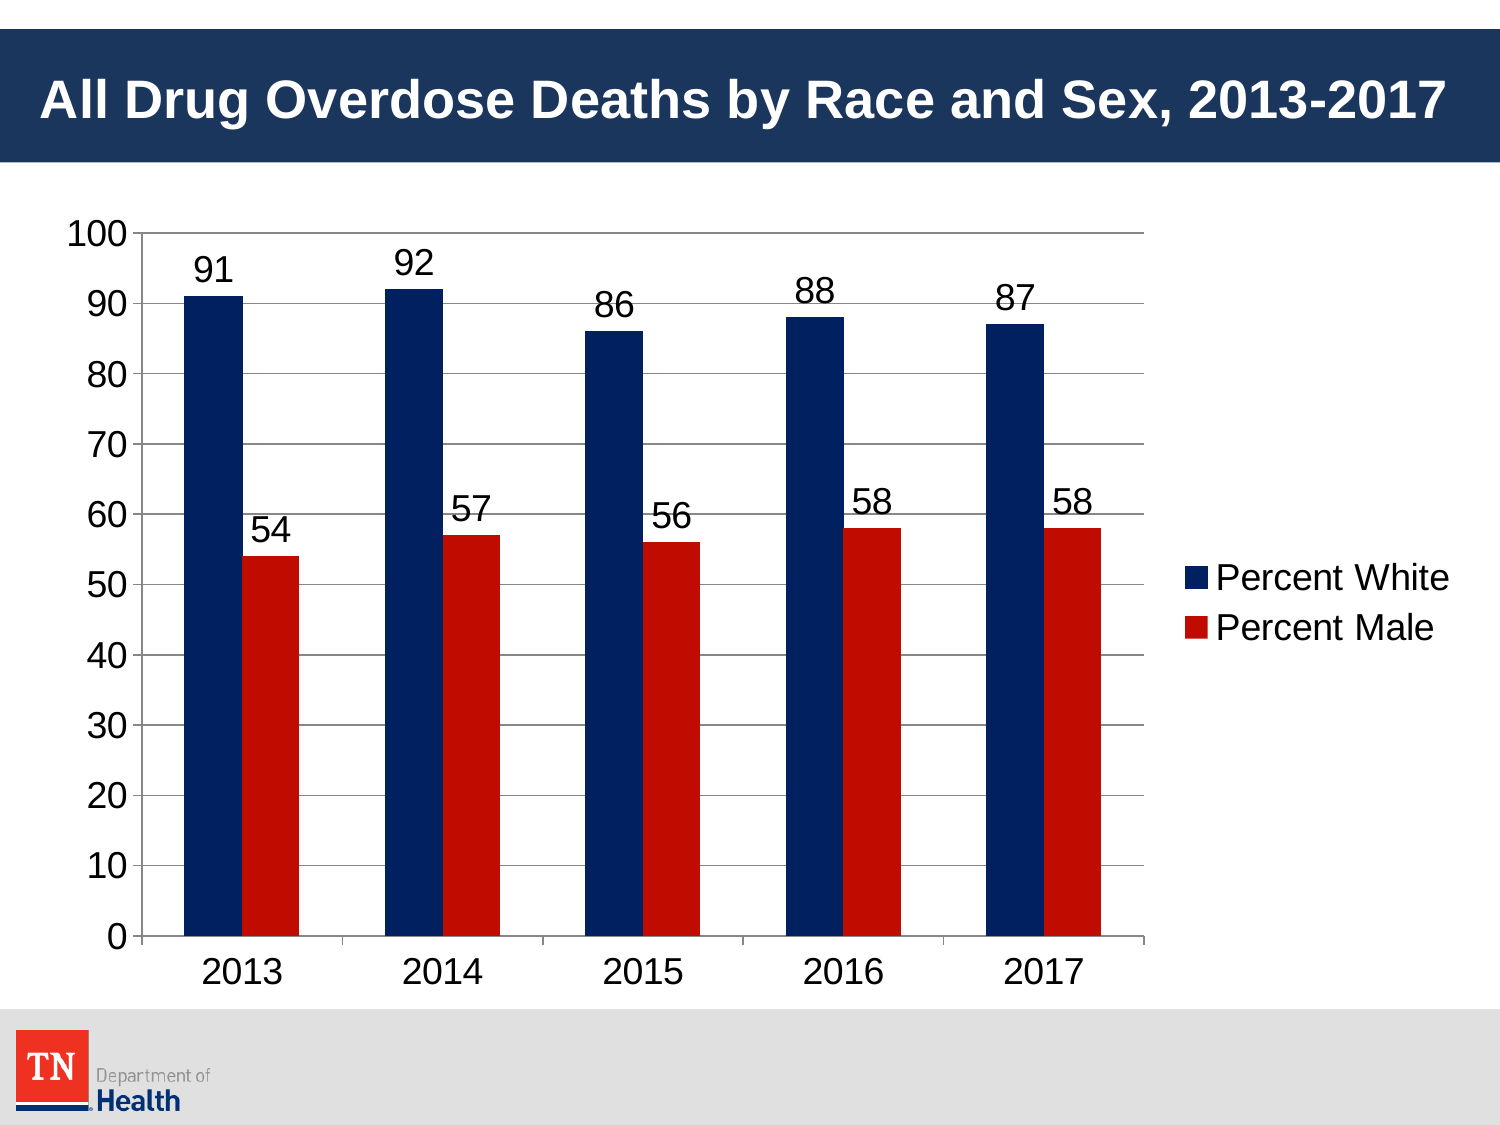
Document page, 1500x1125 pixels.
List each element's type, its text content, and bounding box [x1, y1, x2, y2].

title All Drug Overdose Deaths by Race and Sex, 2013-2017 [24, 29, 1475, 165]
chart [37, 195, 1476, 1010]
